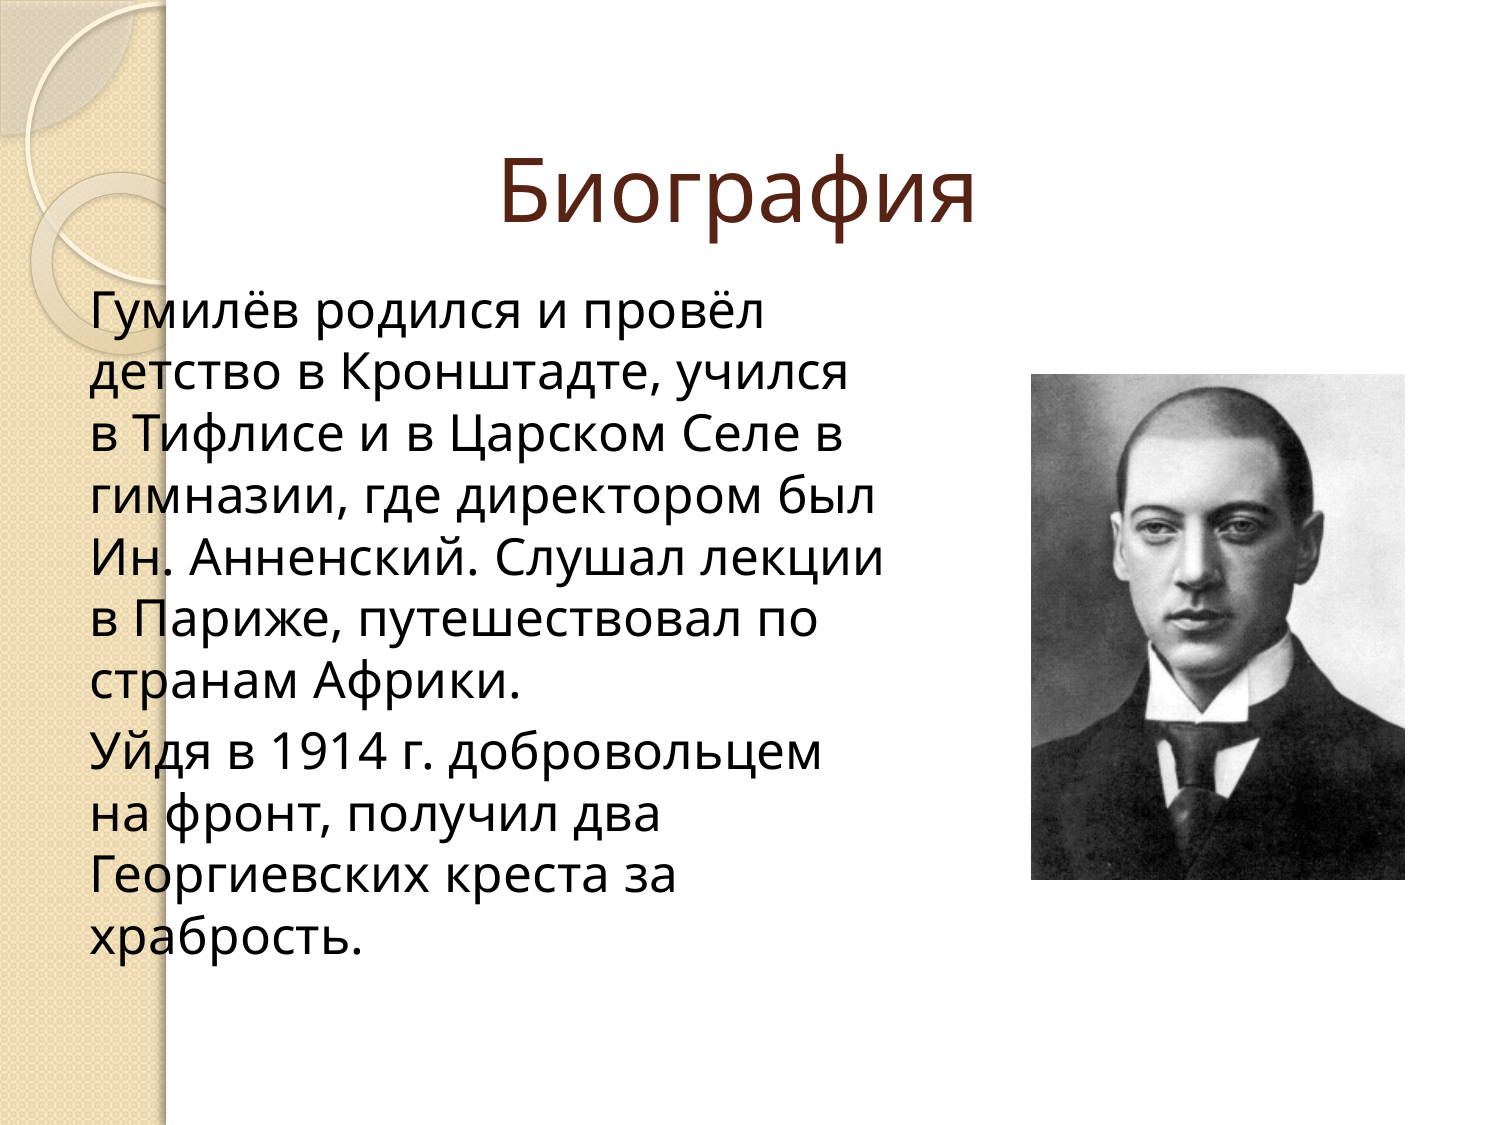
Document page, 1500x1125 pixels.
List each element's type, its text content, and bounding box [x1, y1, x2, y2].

picture [1030, 374, 1405, 880]
list Гумилёв родился и провёл детство в Кронштадте, учился в Тифлисе и в Царском Селе в гимназии, где директором был Ин. Анненский. Слушал лекции в Париже, путешествовал по странам Африки. Уйдя в 1914 г. добровольцем на фронт, получил два Георгиевских креста за храбрость. [75, 269, 903, 1038]
title Биография [75, 115, 1425, 258]
